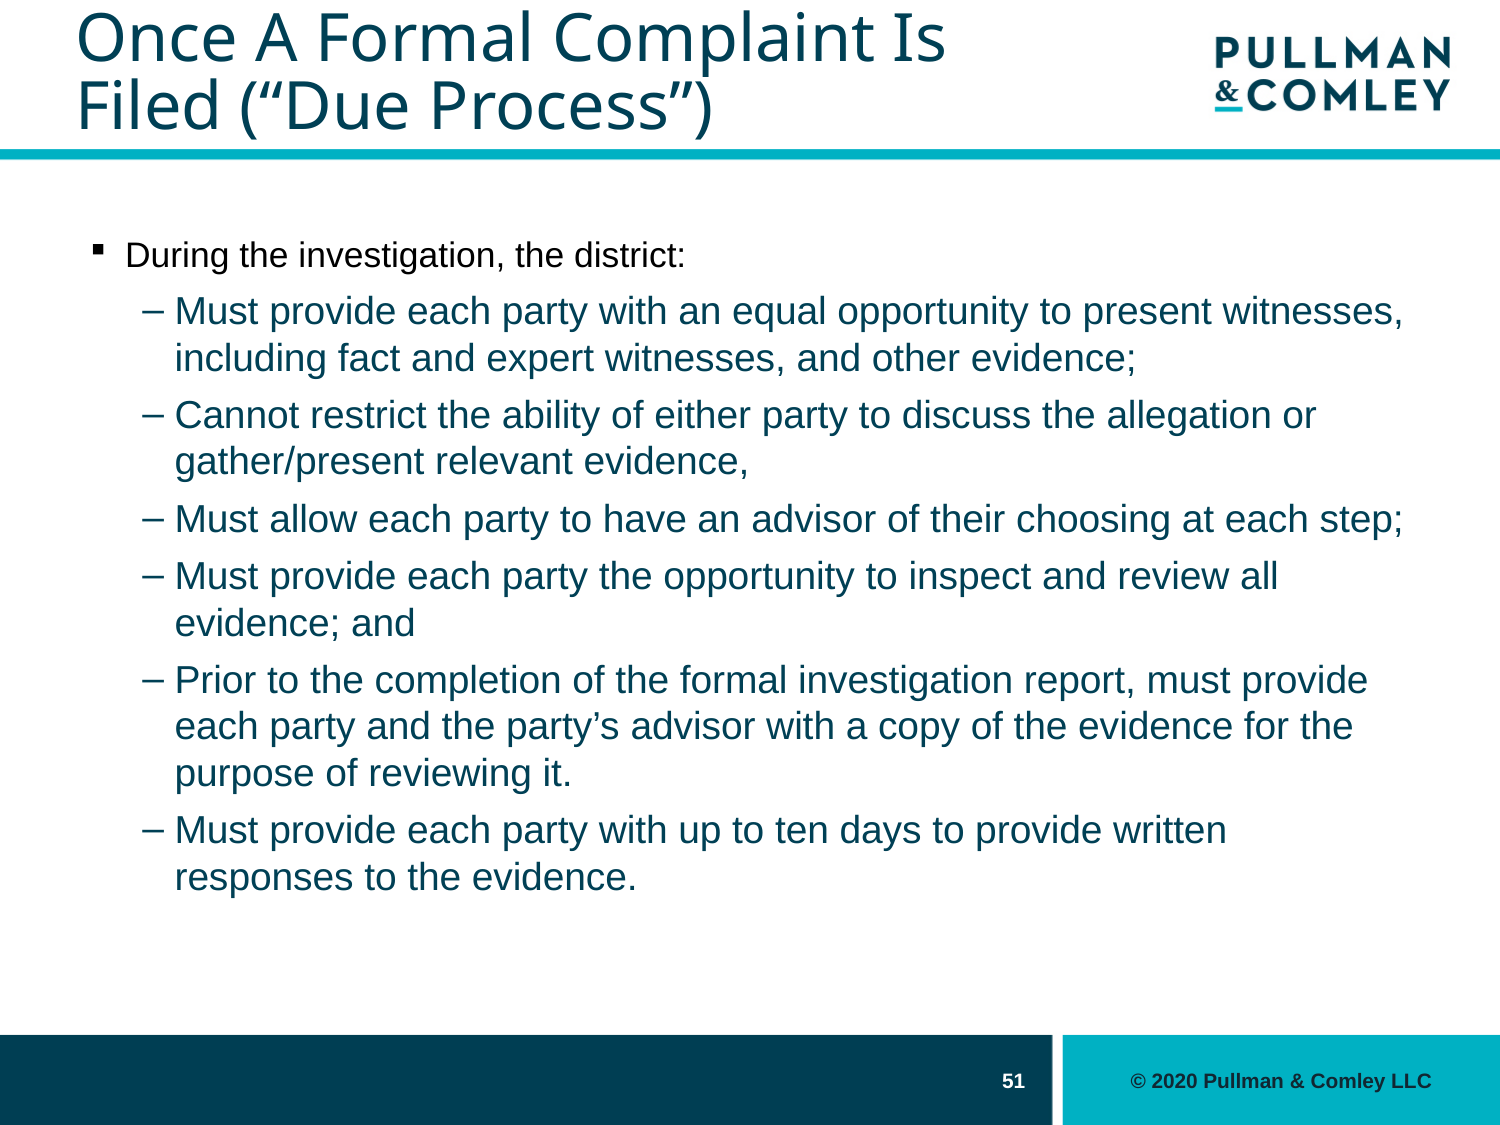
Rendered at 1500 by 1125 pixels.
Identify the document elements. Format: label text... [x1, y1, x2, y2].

slide_number 51 [675, 1057, 1025, 1103]
footer © 2020 Pullman & Comley LLC [1109, 1057, 1454, 1103]
picture [0, 0, 1500, 1125]
list During the investigation, the district: Must provide each party with an equal opportunity to present witnesses, including fact and expert witnesses, and other evidence; Cannot restrict the ability of either party to discuss the allegation or gather/present relevant evidence, Must allow each party to have an advisor of their choosing at each step; Must provide each party the opportunity to inspect and review all evidence; and Prior to the completion of the formal investigation report, must provide each party and the party’s advisor with a copy of the evidence for the purpose of reviewing it. Must provide each party with up to ten days to provide written responses to the evidence. [75, 224, 1425, 950]
title Once A Formal Complaint Is Filed (“Due Process”) [75, 0, 1038, 150]
